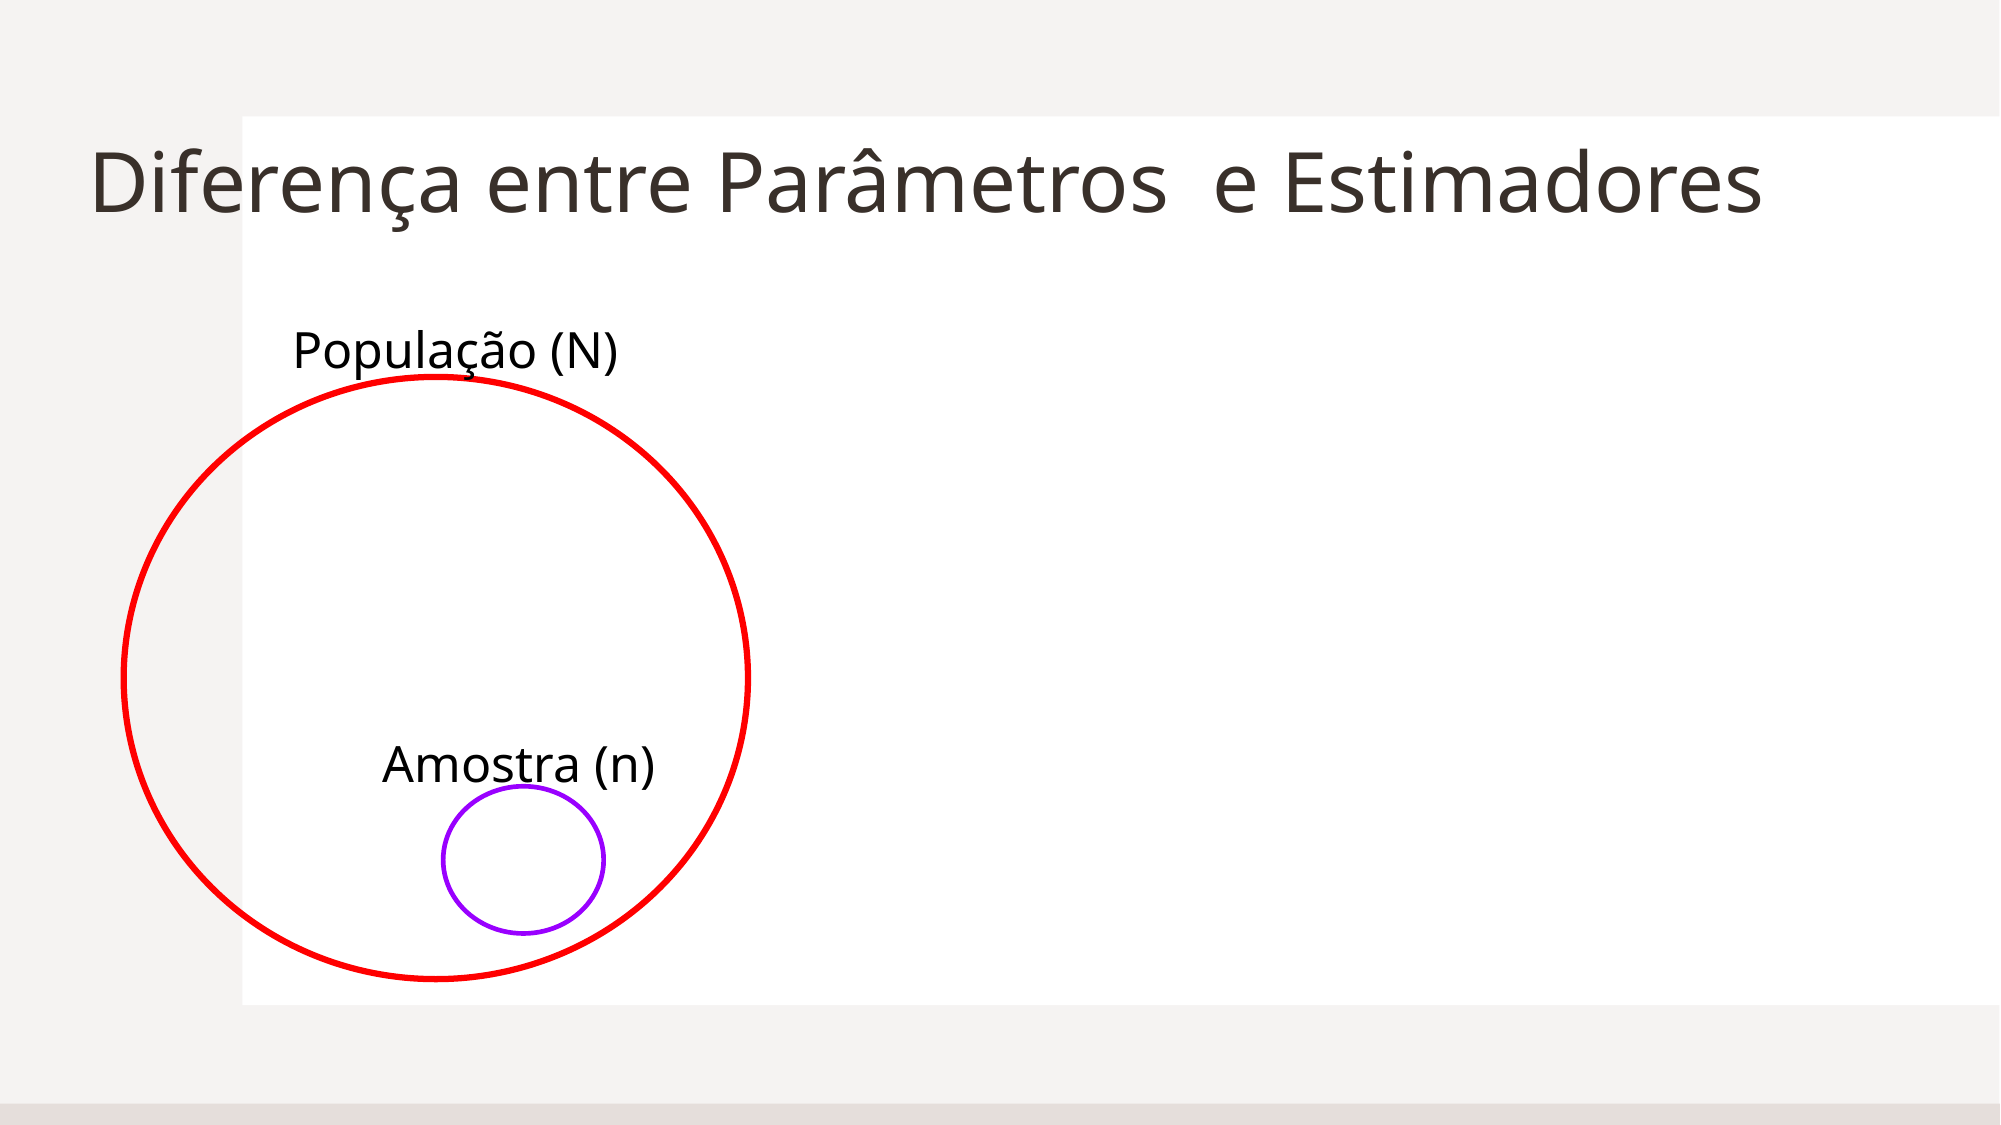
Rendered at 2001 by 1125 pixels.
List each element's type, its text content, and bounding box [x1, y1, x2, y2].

text_box População (N) [272, 298, 658, 365]
title Diferença entre Parâmetros e Estimadores [68, 69, 1932, 251]
text_box Amostra (n) [362, 712, 684, 779]
text_box [123, 376, 748, 980]
text_box [443, 786, 604, 934]
